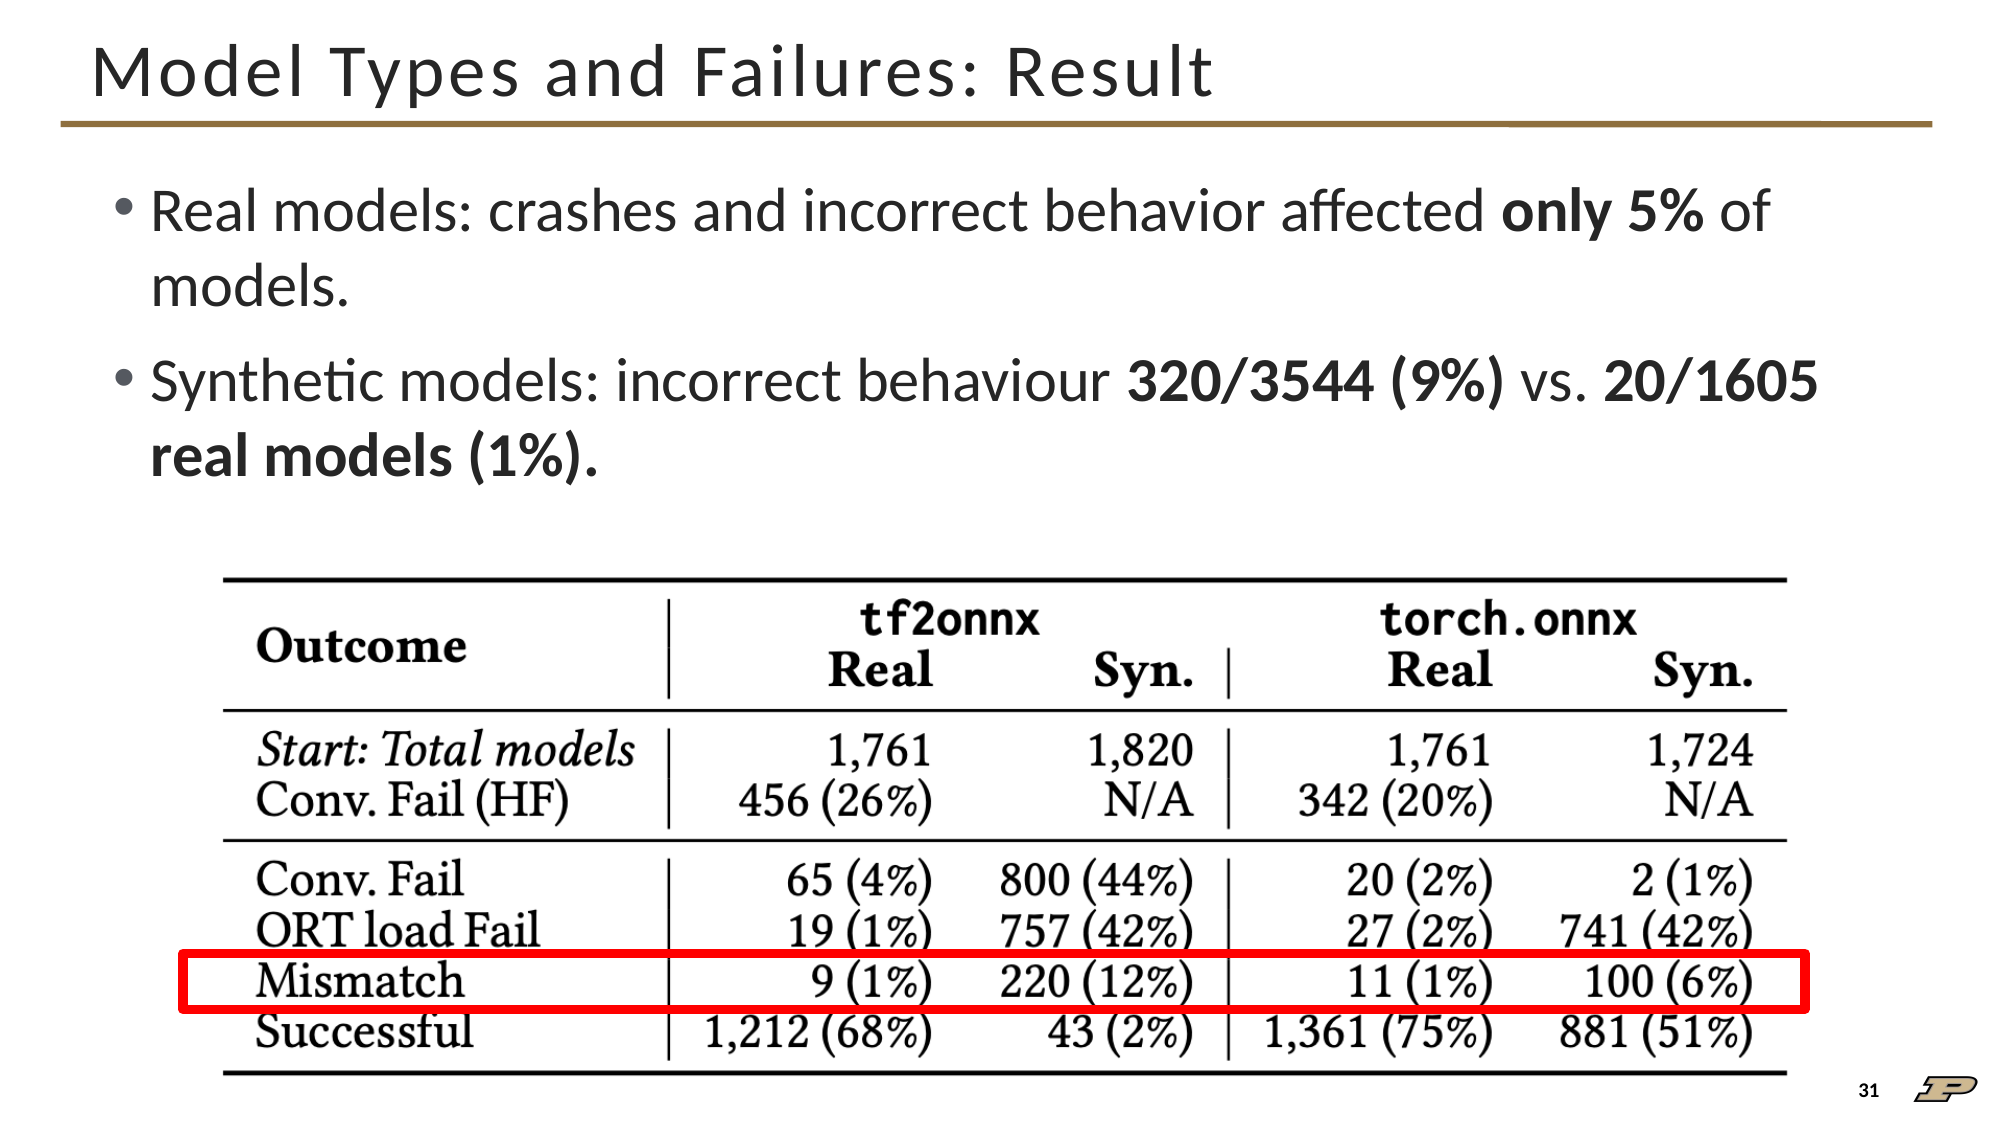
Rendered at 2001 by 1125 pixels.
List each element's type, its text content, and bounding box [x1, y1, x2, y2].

picture [1913, 1076, 1978, 1102]
list Real models: crashes and incorrect behavior affected only 5% of models. Synthetic models: incorrect behaviour 320/3544 (9%) vs. 20/1605 real models (1%). [60, 161, 1881, 617]
picture [194, 550, 1805, 1090]
text_box [182, 952, 194, 1010]
title Model Types and Failures: Result [58, 17, 1914, 127]
slide_number 31 [1828, 1059, 1909, 1120]
